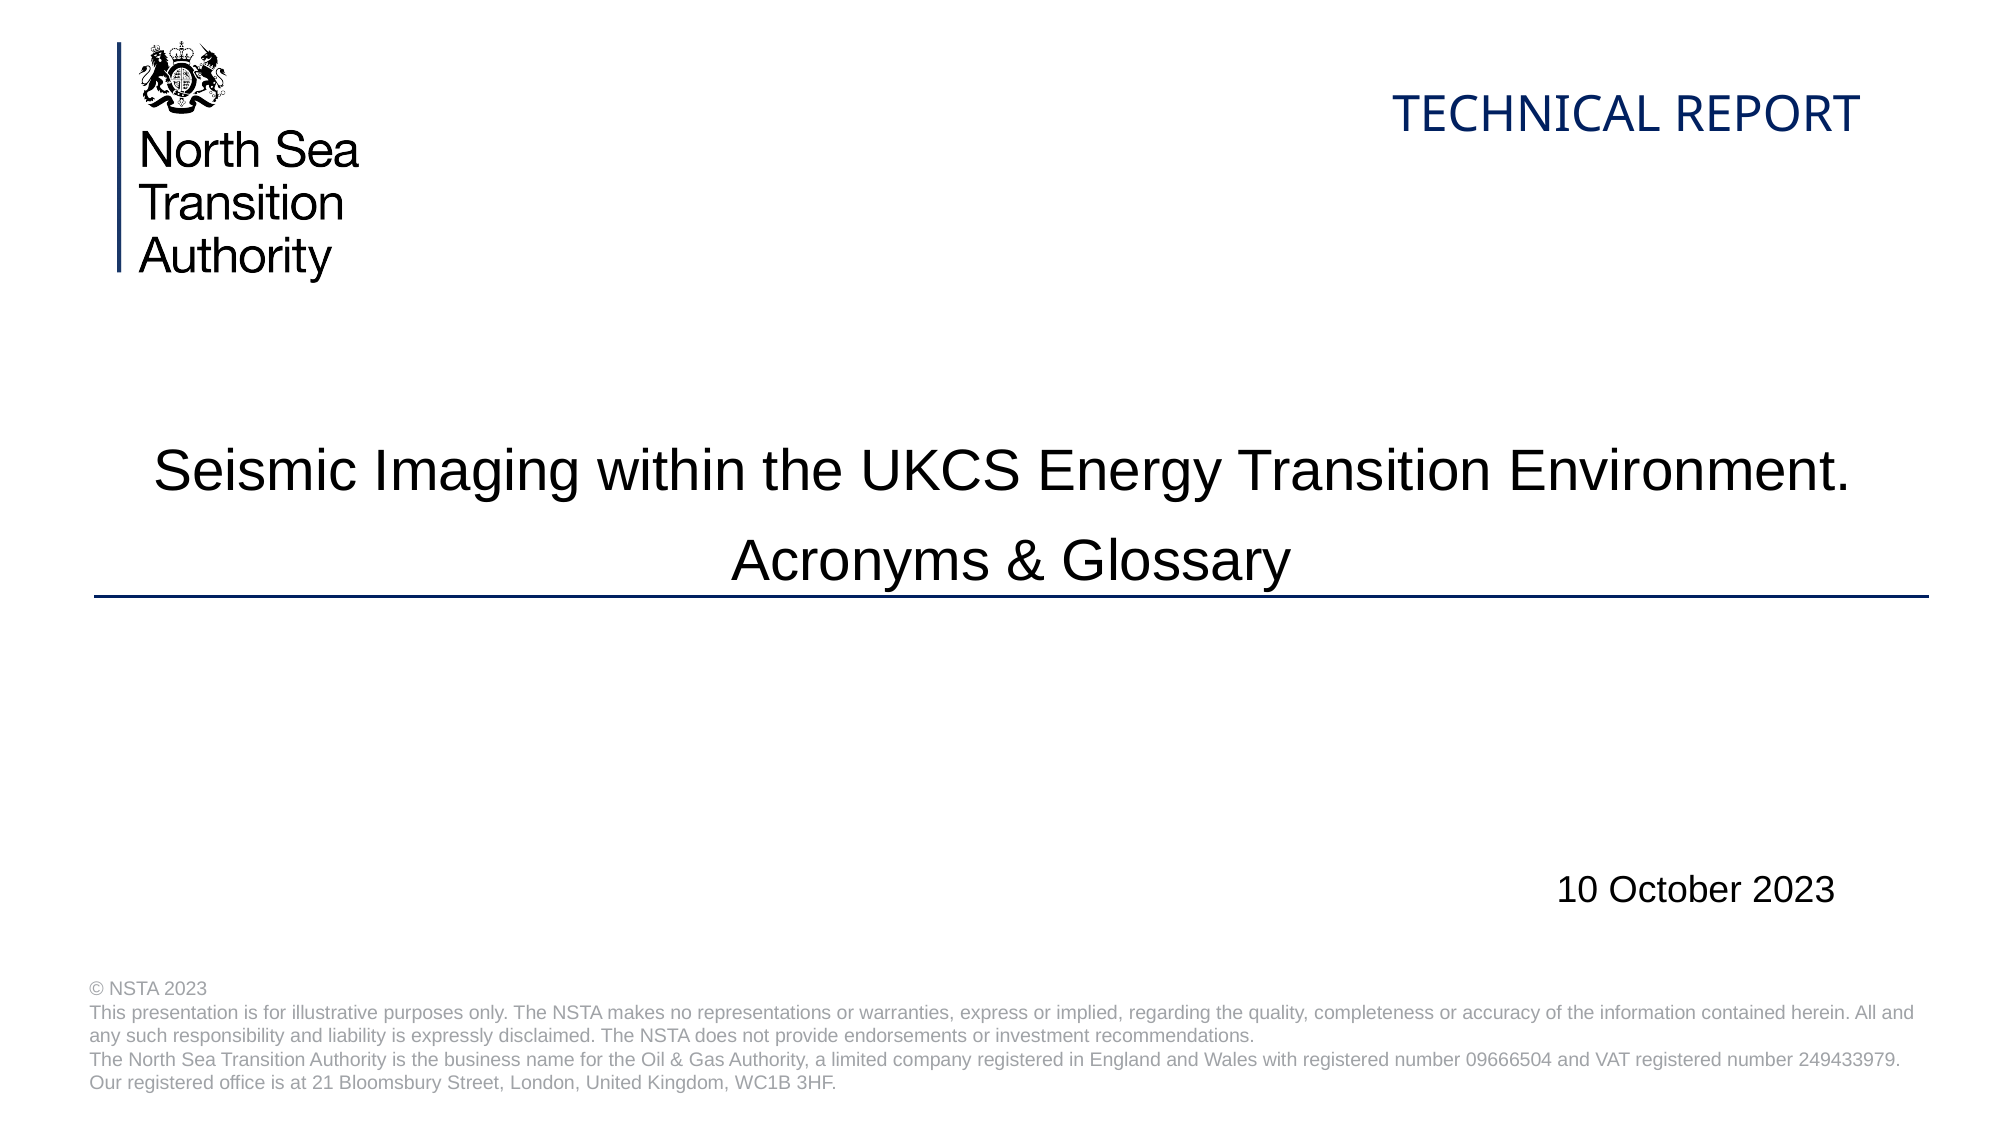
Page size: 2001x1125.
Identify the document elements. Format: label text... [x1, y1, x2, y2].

list 10 October 2023 [1462, 862, 1930, 978]
title Seismic Imaging within the UKCS Energy Transition Environment. Acronyms & Glossary [94, 432, 1930, 596]
picture [117, 41, 359, 283]
text_box TECHNICAL REPORT [1377, 74, 1876, 149]
